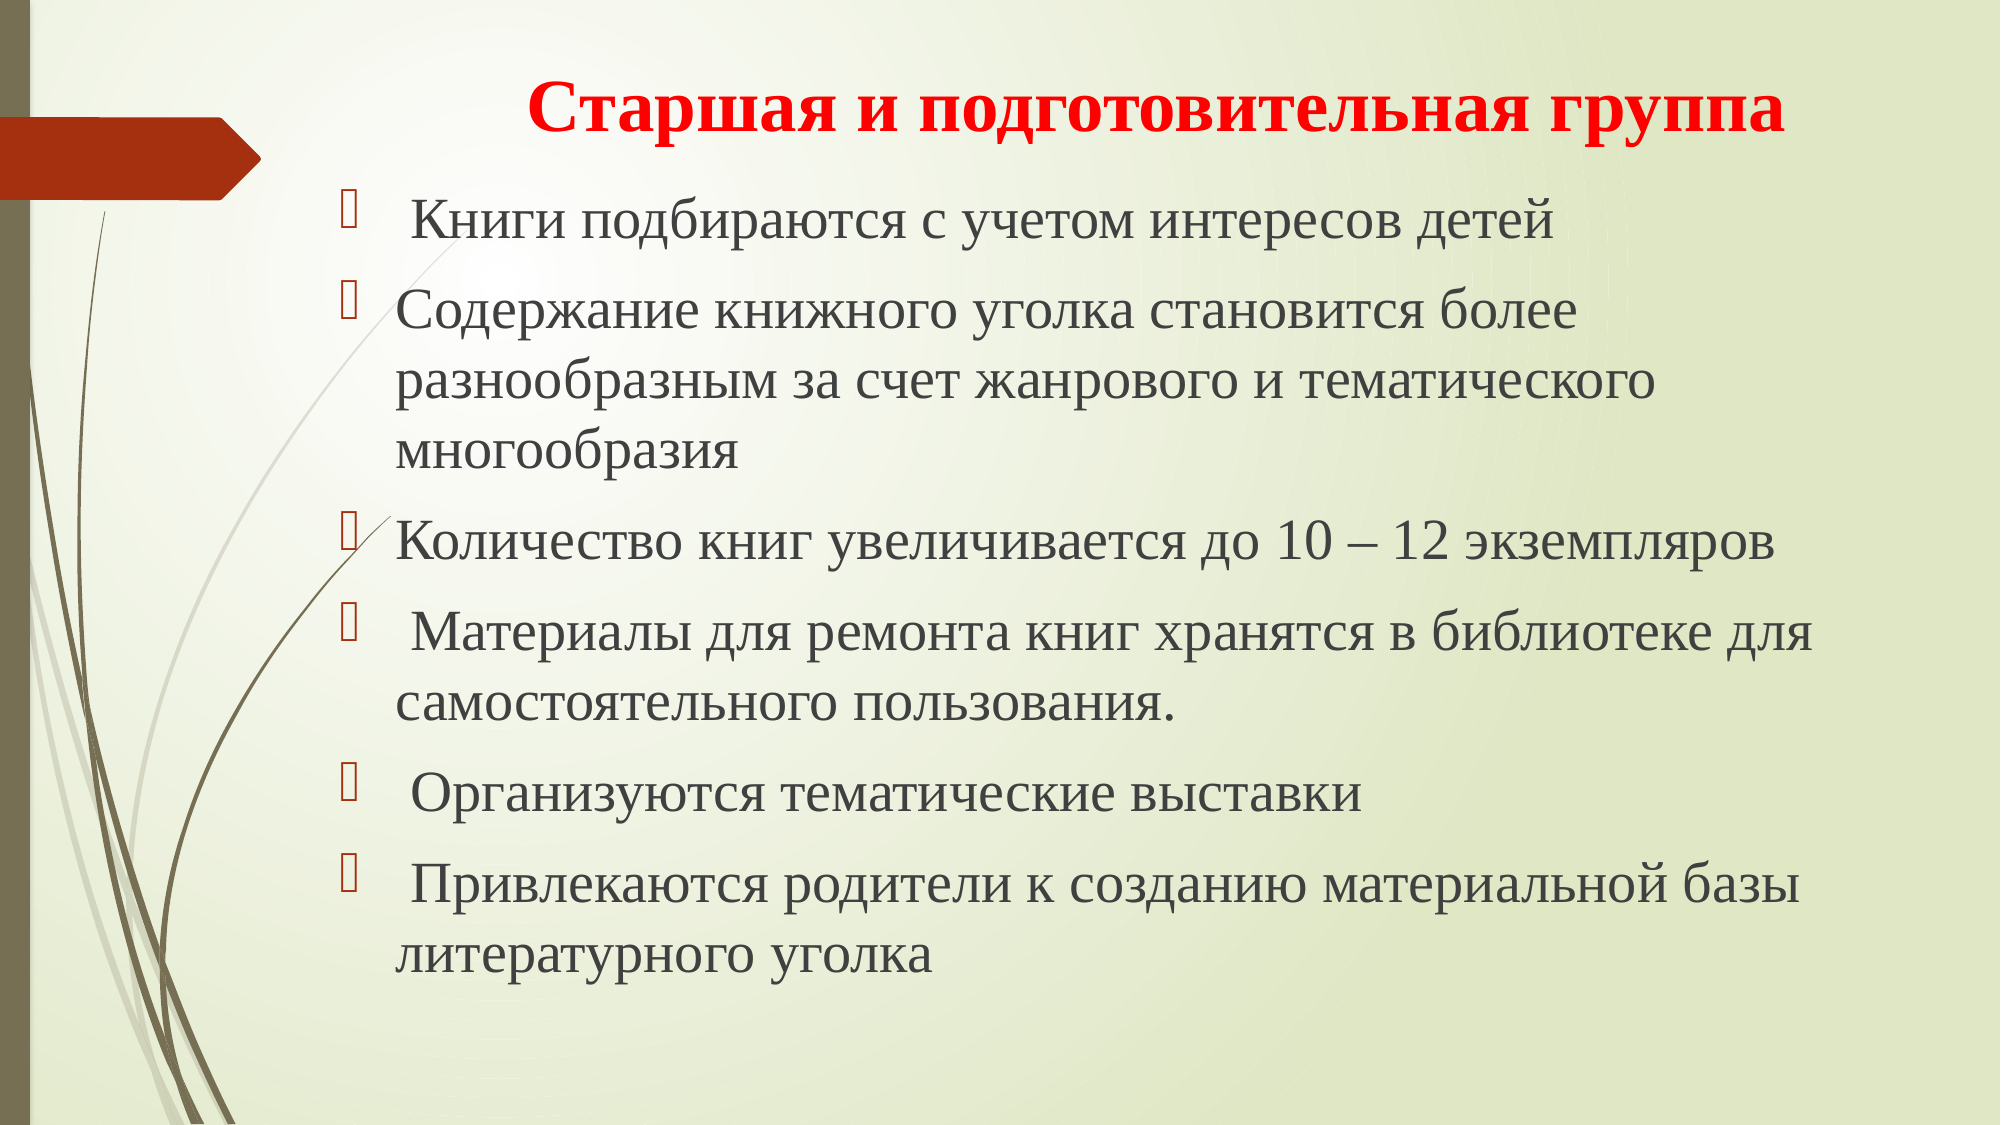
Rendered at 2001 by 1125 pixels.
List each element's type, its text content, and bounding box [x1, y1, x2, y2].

list Книги подбираются с учетом интересов детей Содержание книжного уголка становится более разнообразным за счет жанрового и тематического многообразия Количество книг увеличивается до 10 – 12 экземпляров Материалы для ремонта книг хранятся в библиотеке для самостоятельного пользования. Организуются тематические выставки Привлекаются родители к созданию материальной базы литературного уголка [324, 172, 1888, 1067]
title Старшая и подготовительная группа [425, 48, 1888, 172]
